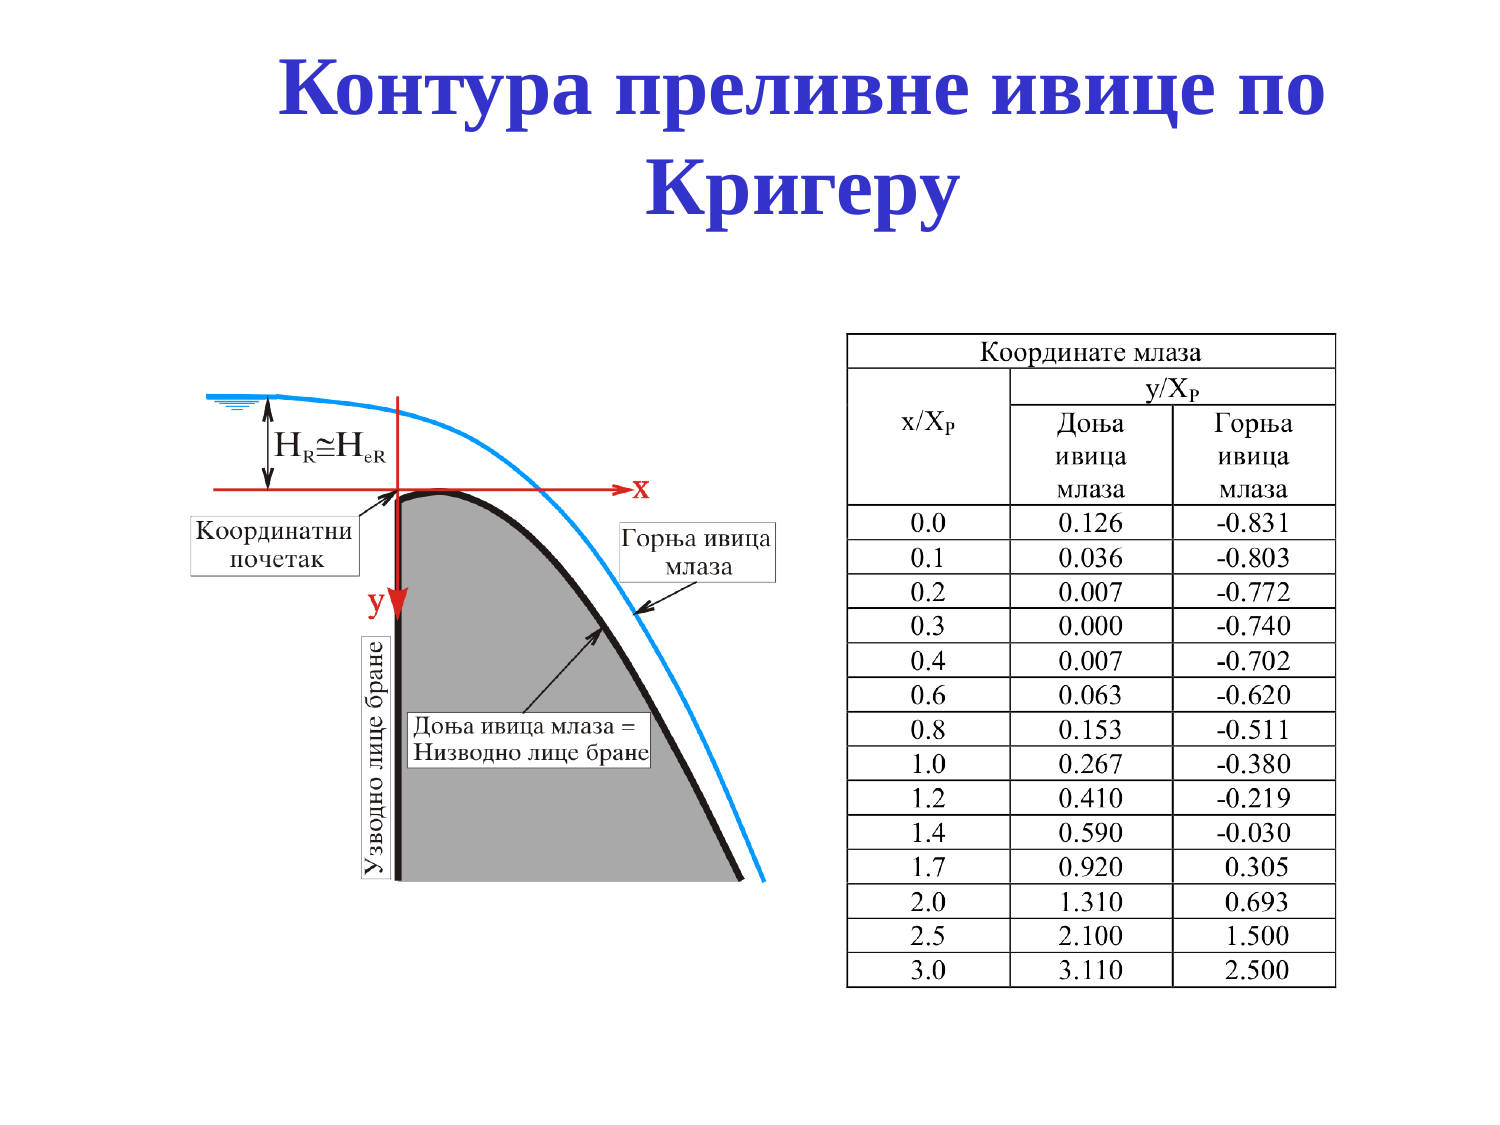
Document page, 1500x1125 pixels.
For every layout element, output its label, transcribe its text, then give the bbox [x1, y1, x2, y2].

picture [29, 316, 1471, 1067]
title Контура преливне ивице по Кригеру [159, 18, 1448, 244]
